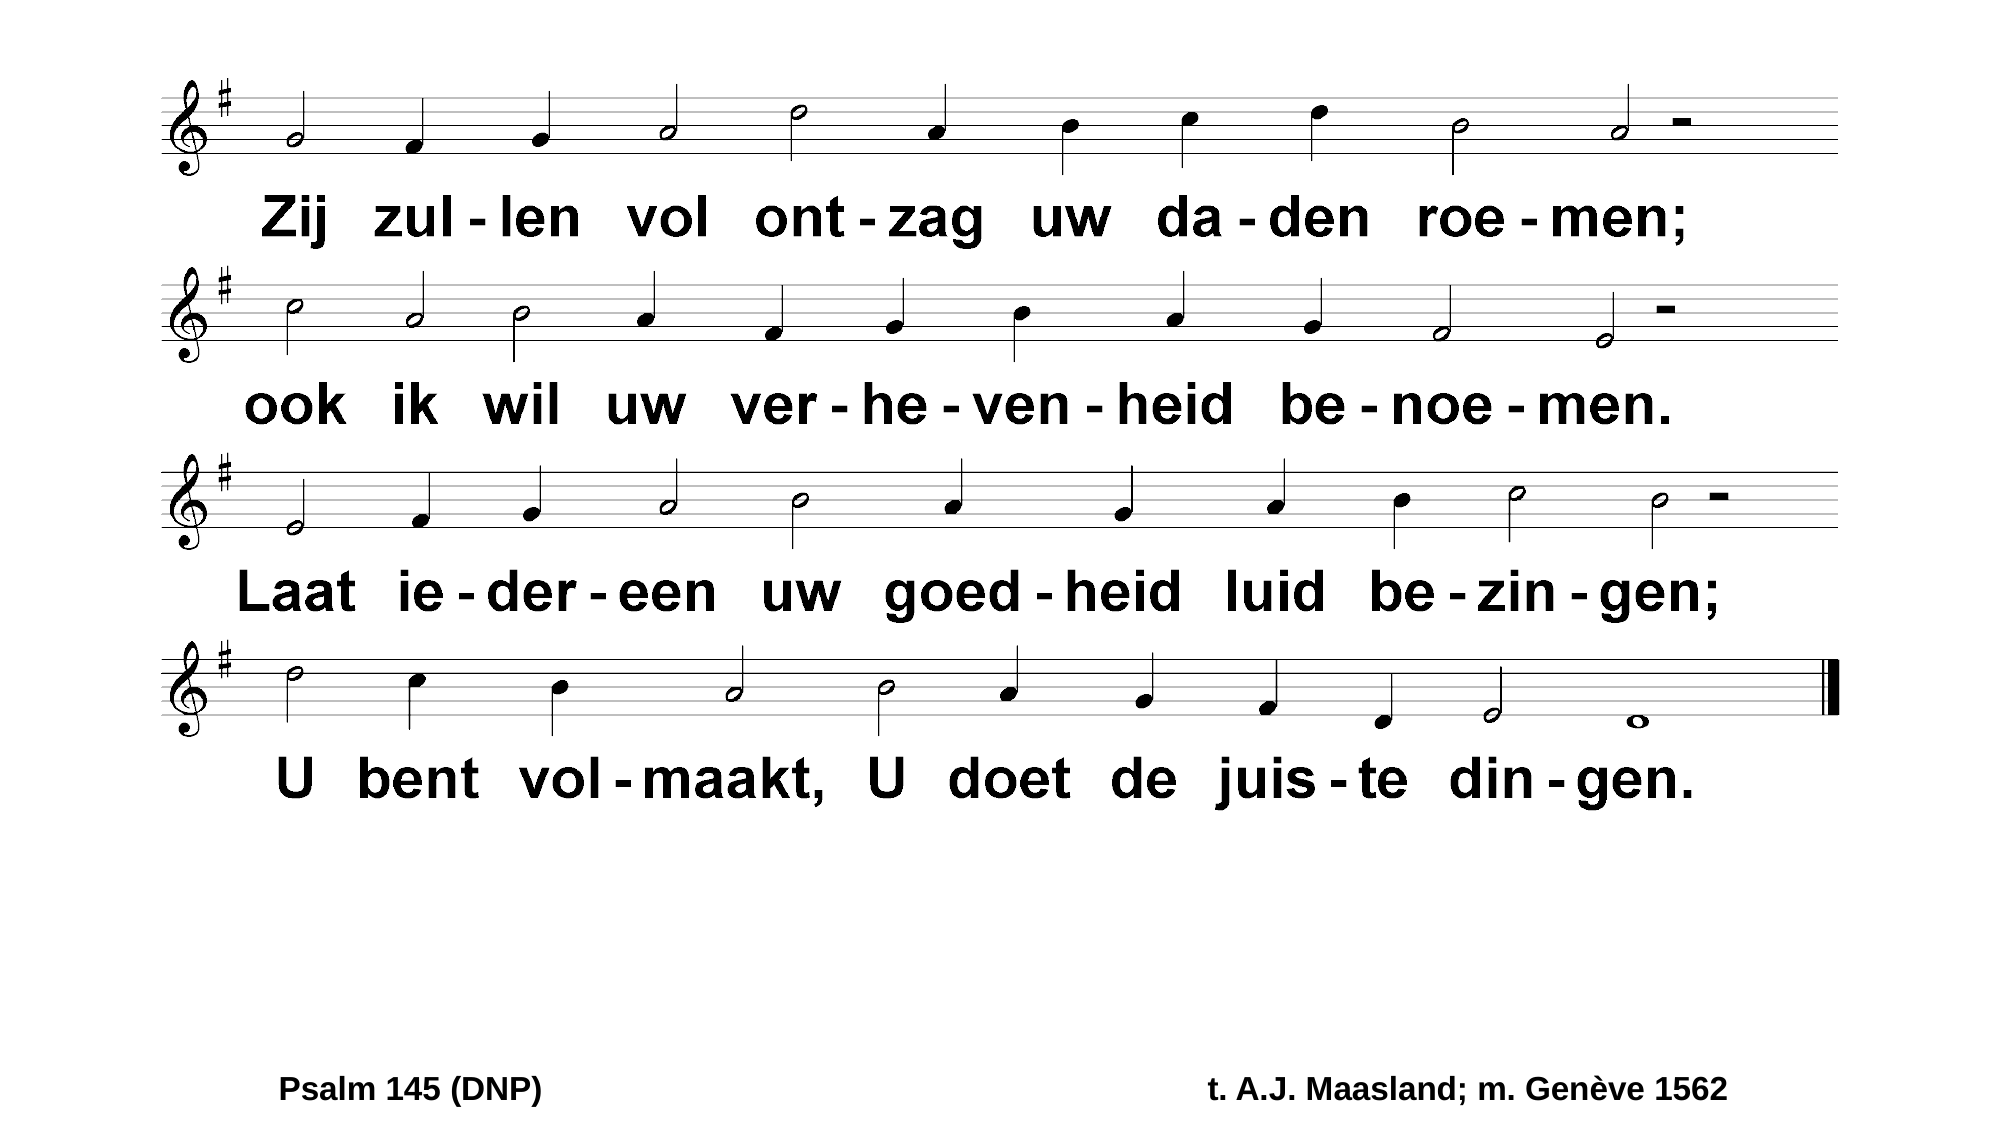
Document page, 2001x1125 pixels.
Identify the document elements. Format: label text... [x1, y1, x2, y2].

text_box Psalm 145 (DNP) t. A.J. Maasland; m. Genève 1562 [263, 1059, 1745, 1115]
picture [145, 62, 1855, 826]
